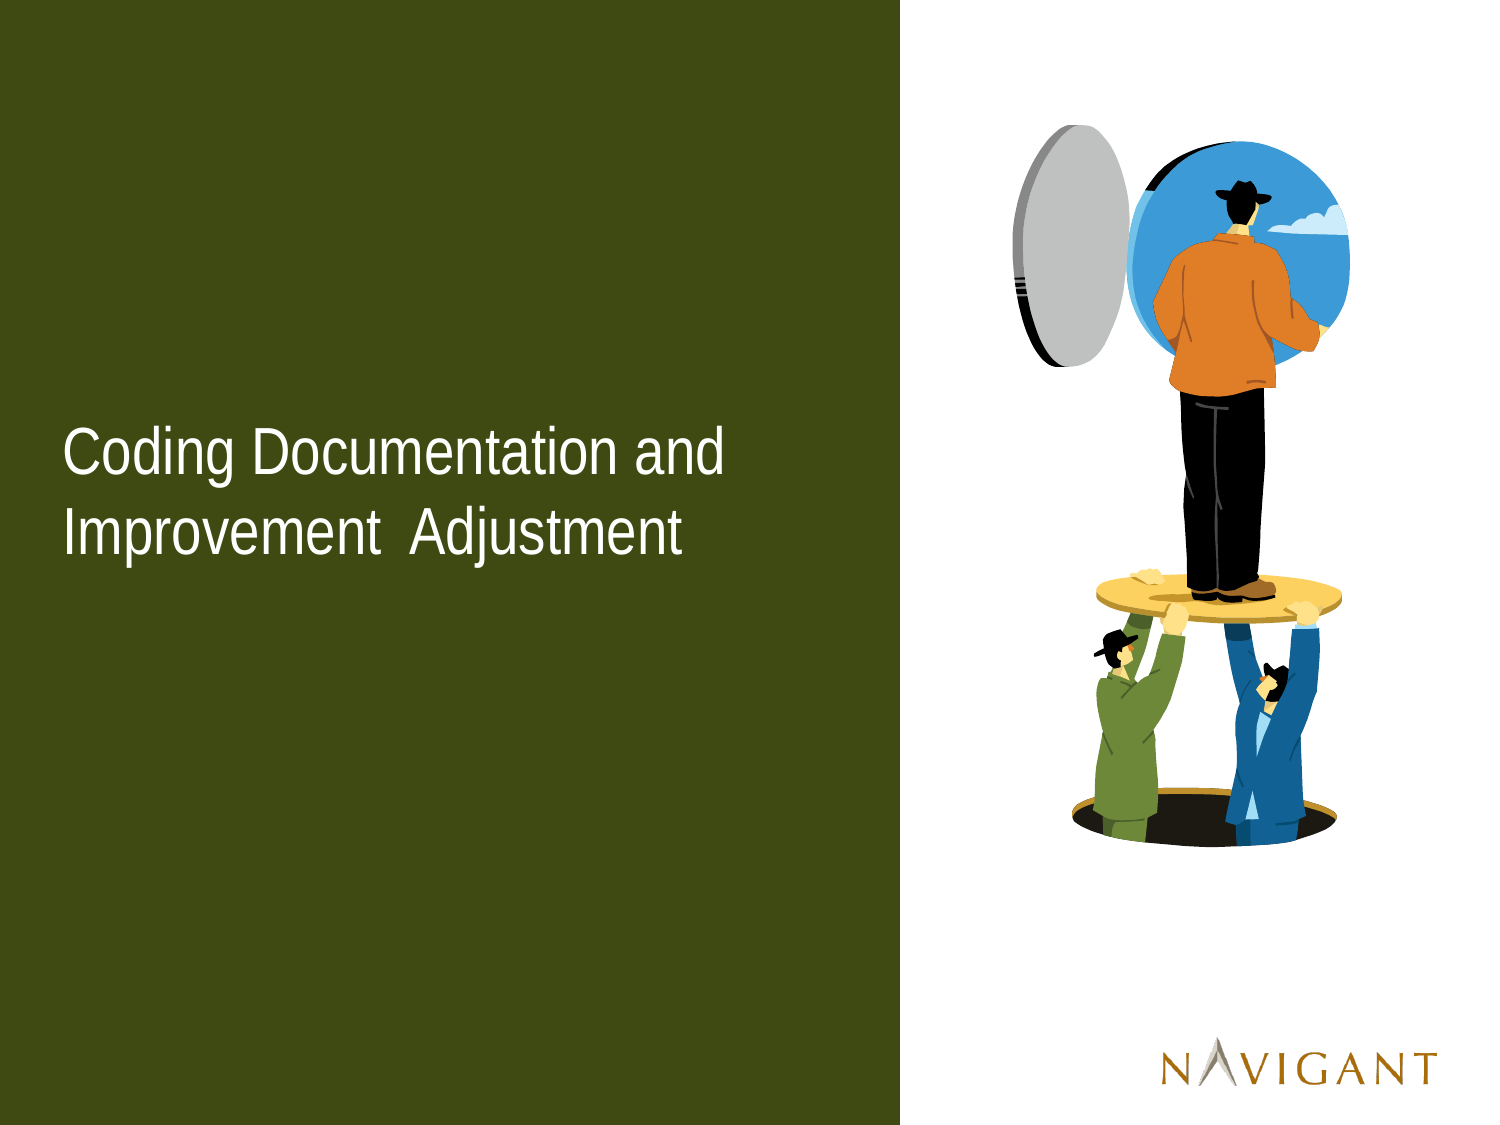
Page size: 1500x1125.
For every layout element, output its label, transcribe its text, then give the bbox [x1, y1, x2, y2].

title Coding Documentation and Improvement Adjustment [62, 74, 901, 901]
picture [1162, 1037, 1437, 1086]
